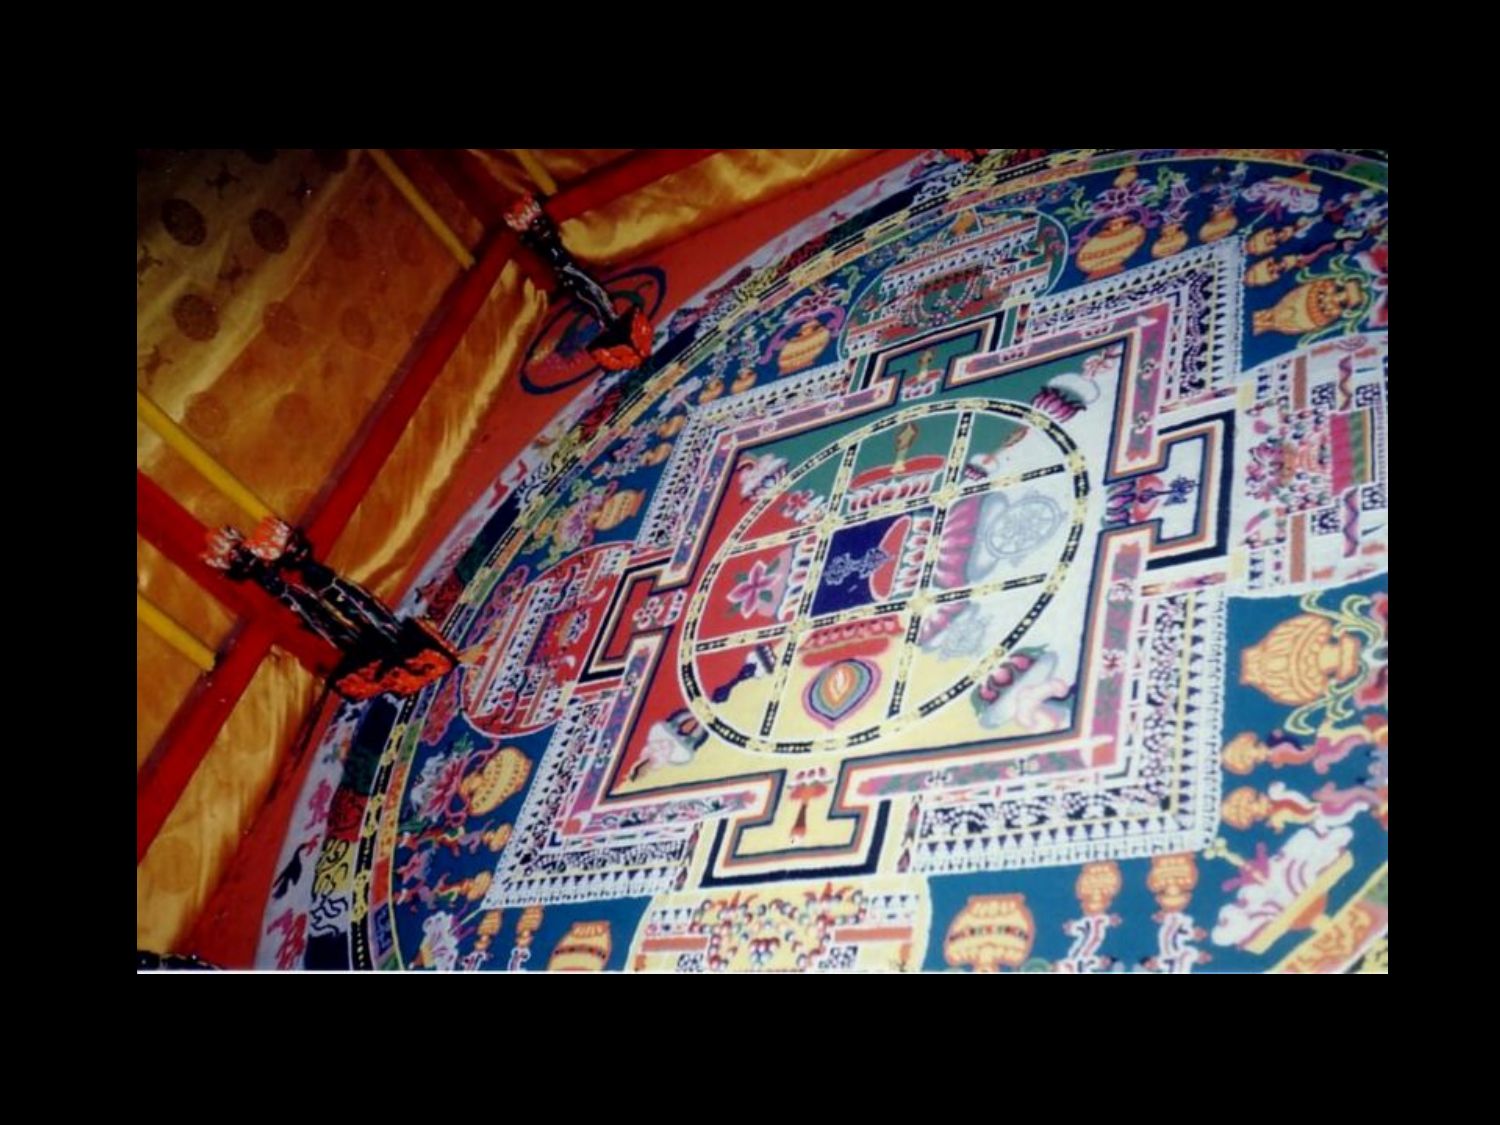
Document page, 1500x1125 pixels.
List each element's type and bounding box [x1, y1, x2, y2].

picture [137, 149, 1388, 974]
